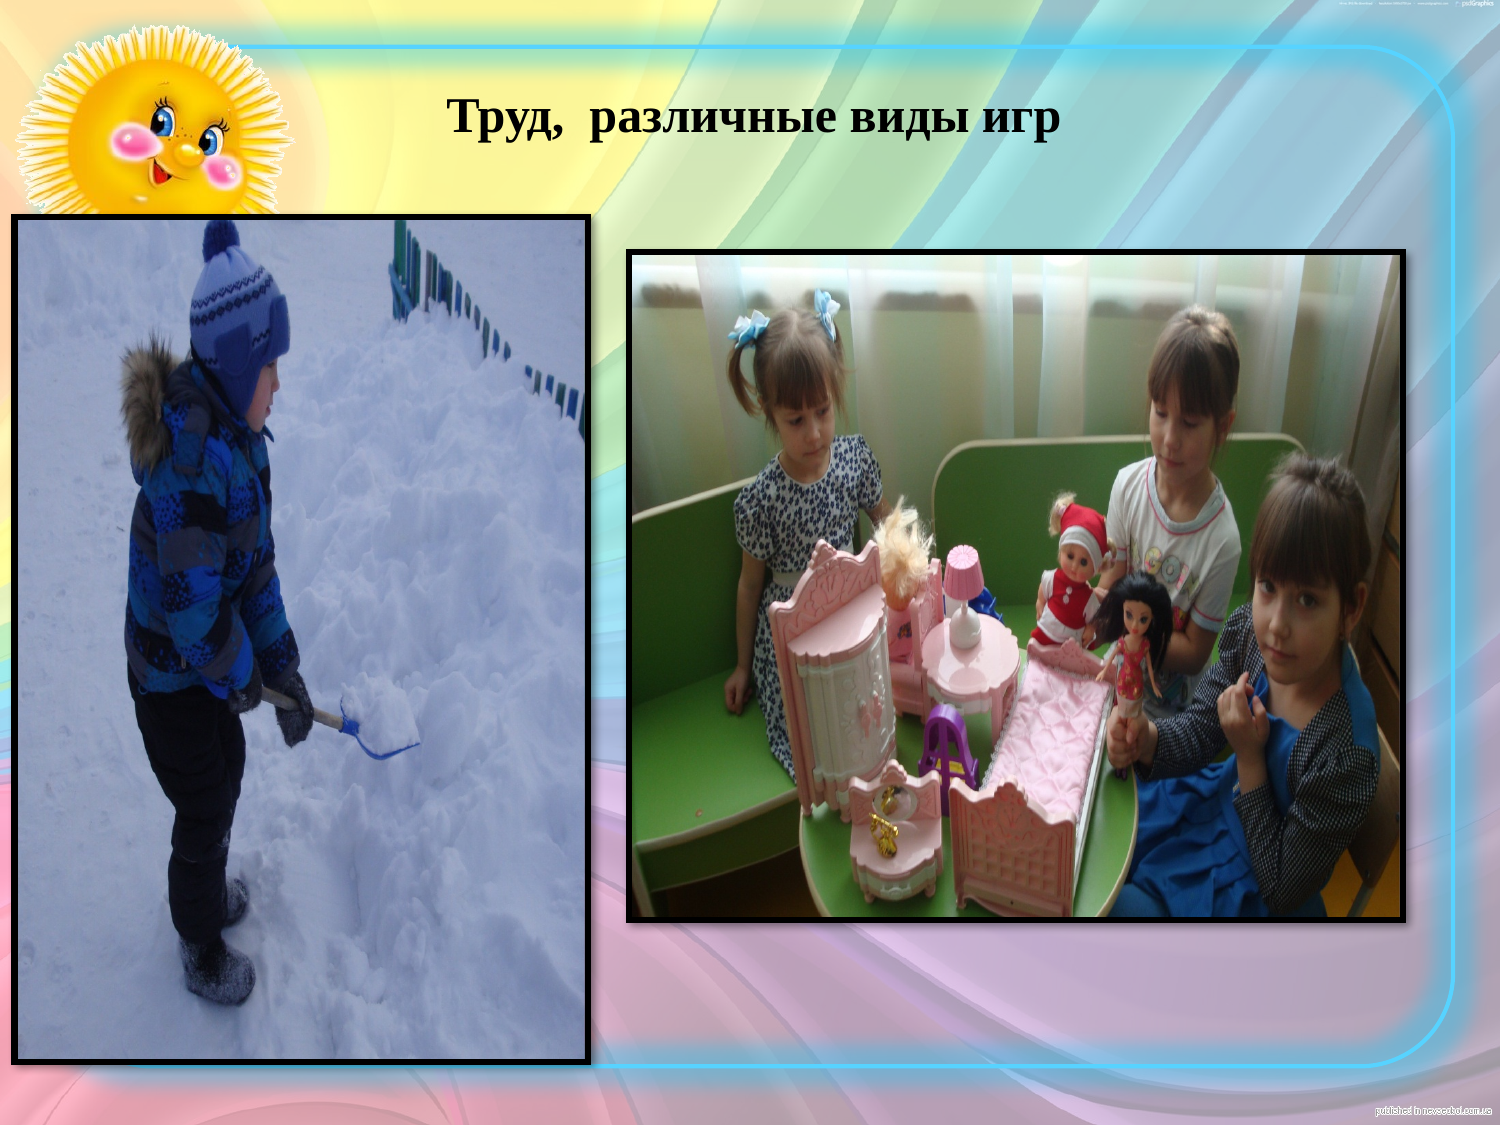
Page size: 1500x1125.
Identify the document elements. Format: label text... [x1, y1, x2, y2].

picture [11, 11, 340, 214]
picture [631, 255, 1400, 918]
picture [17, 219, 585, 1059]
text_box Труд, различные виды игр [301, 66, 1365, 152]
